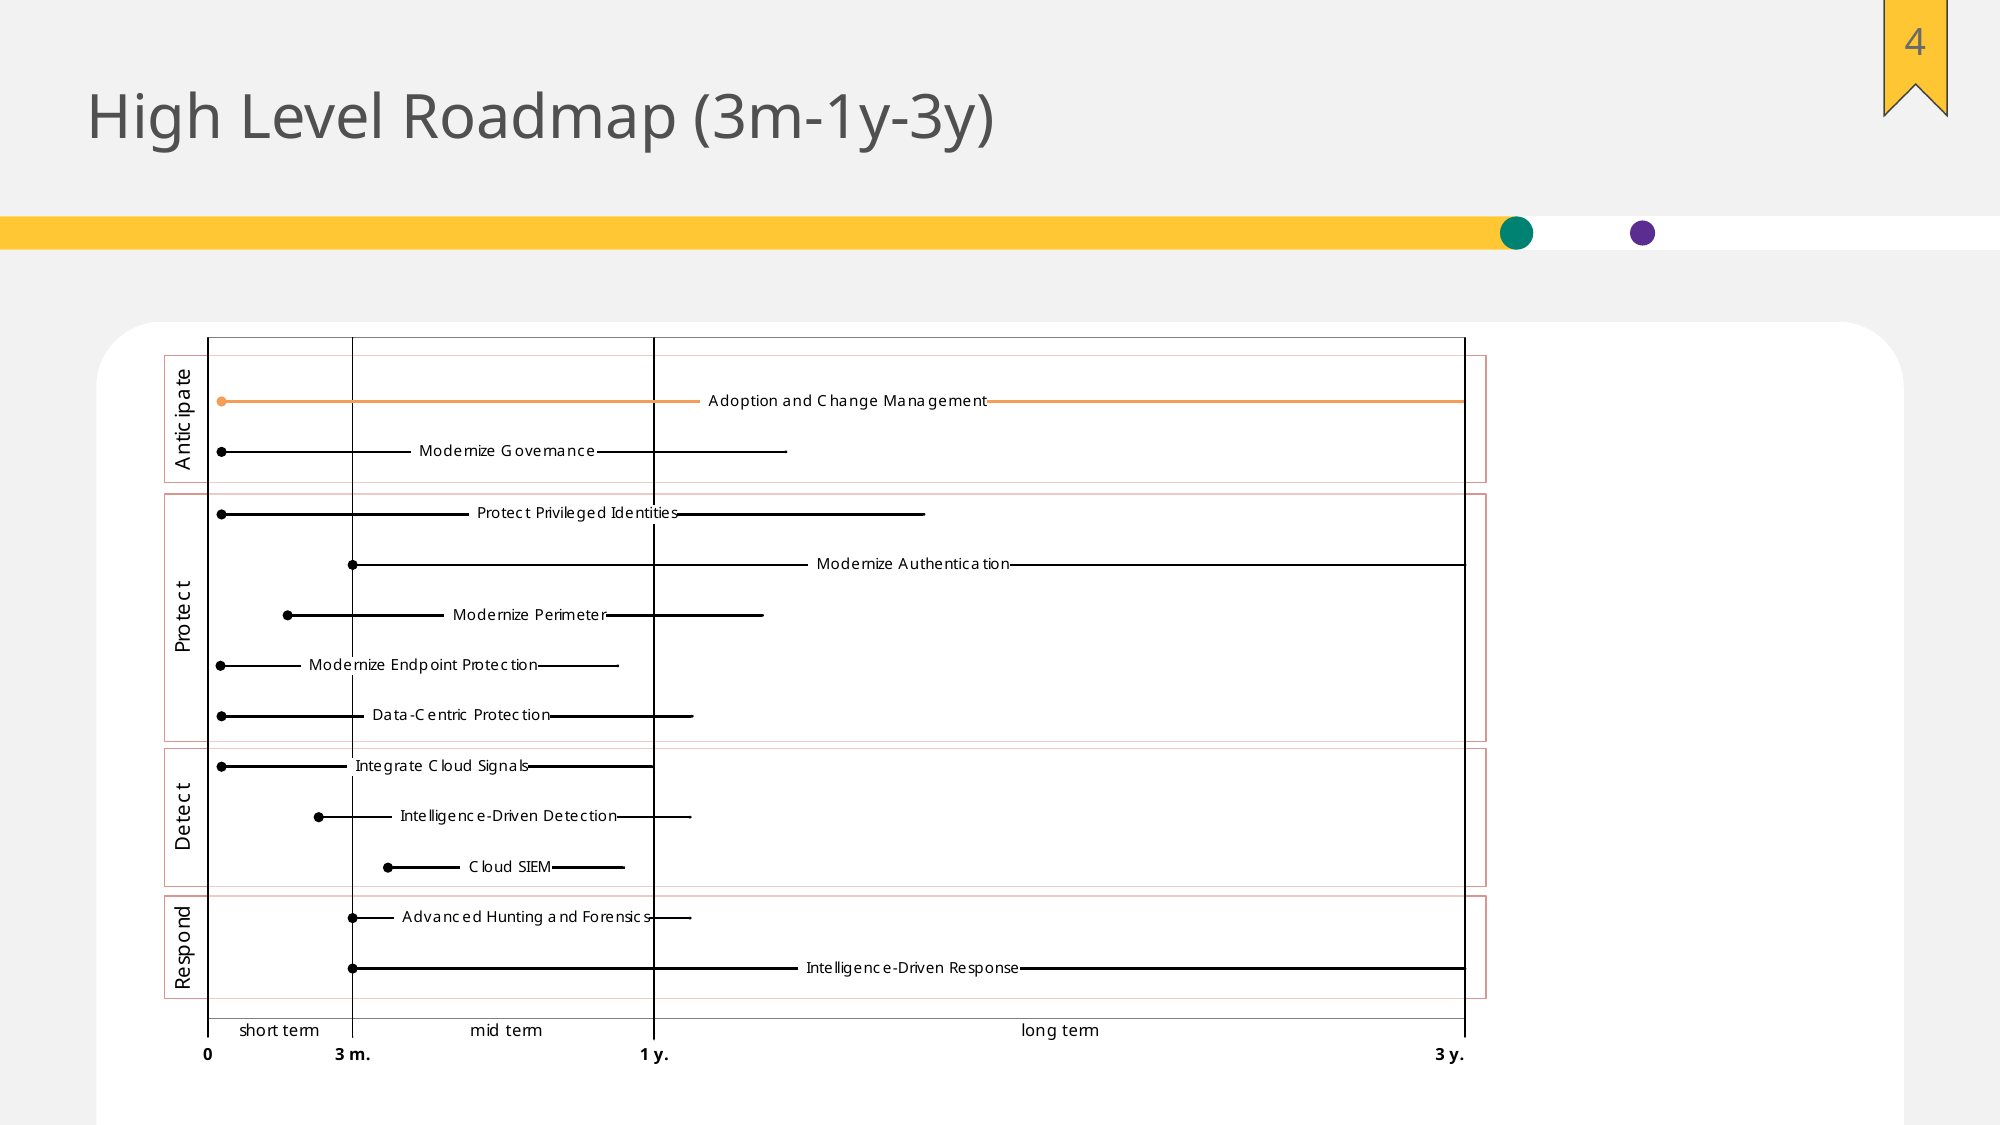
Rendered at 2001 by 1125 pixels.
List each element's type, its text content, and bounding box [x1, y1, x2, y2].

picture [1840, 0, 1991, 128]
picture [161, 334, 1488, 1073]
title High Level Roadmap (3m-1y-3y) [62, 71, 1975, 178]
